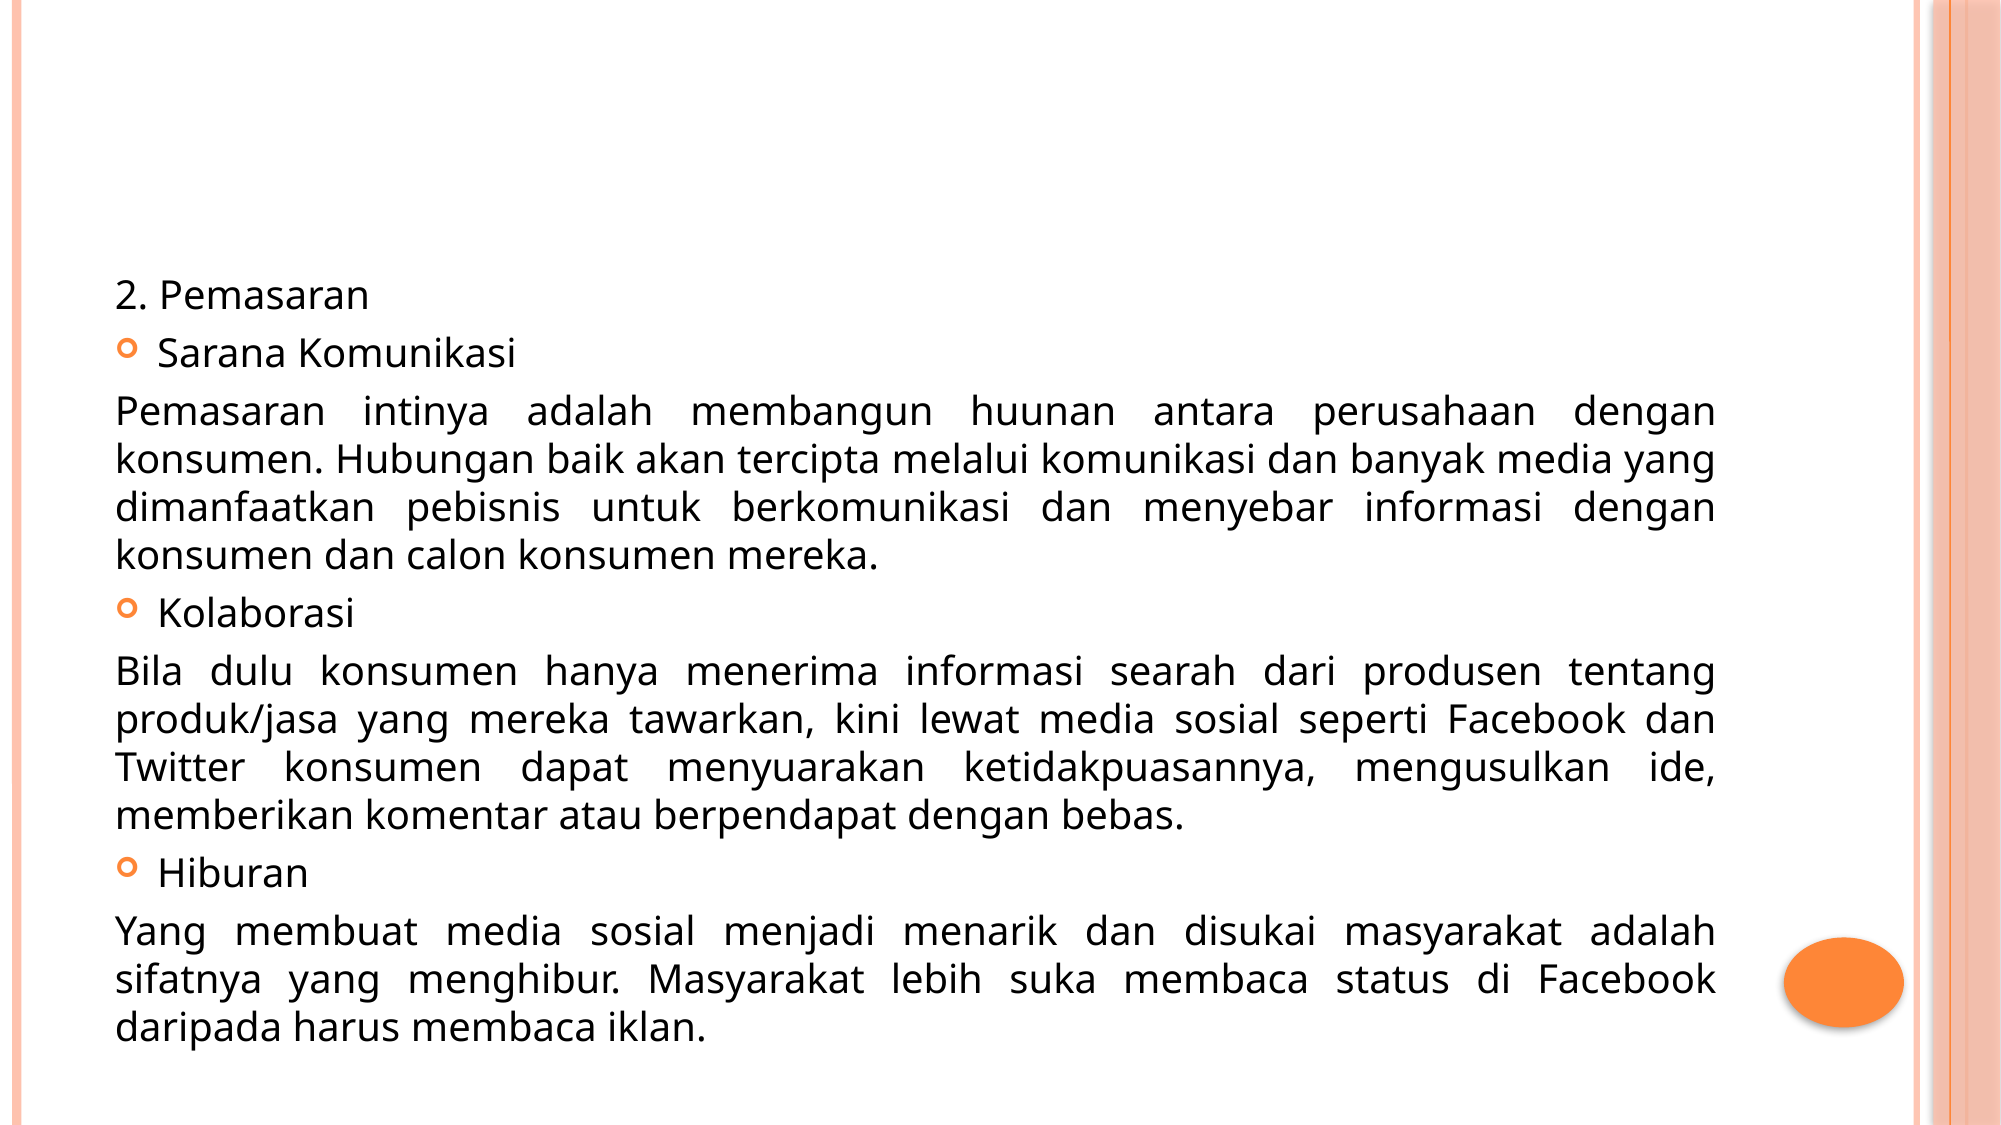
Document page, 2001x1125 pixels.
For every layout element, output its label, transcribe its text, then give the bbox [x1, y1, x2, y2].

list 2. Pemasaran Sarana Komunikasi Pemasaran intinya adalah membangun huunan antara perusahaan dengan konsumen. Hubungan baik akan tercipta melalui komunikasi dan banyak media yang dimanfaatkan pebisnis untuk berkomunikasi dan menyebar informasi dengan konsumen dan calon konsumen mereka. Kolaborasi Bila dulu konsumen hanya menerima informasi searah dari produsen tentang produk/jasa yang mereka tawarkan, kini lewat media sosial seperti Facebook dan Twitter konsumen dapat menyuarakan ketidakpuasannya, mengusulkan ide, memberikan komentar atau berpendapat dengan bebas. Hiburan Yang membuat media sosial menjadi menarik dan disukai masyarakat adalah sifatnya yang menghibur. Masyarakat lebih suka membaca status di Facebook daripada harus membaca iklan. [99, 262, 1734, 1062]
